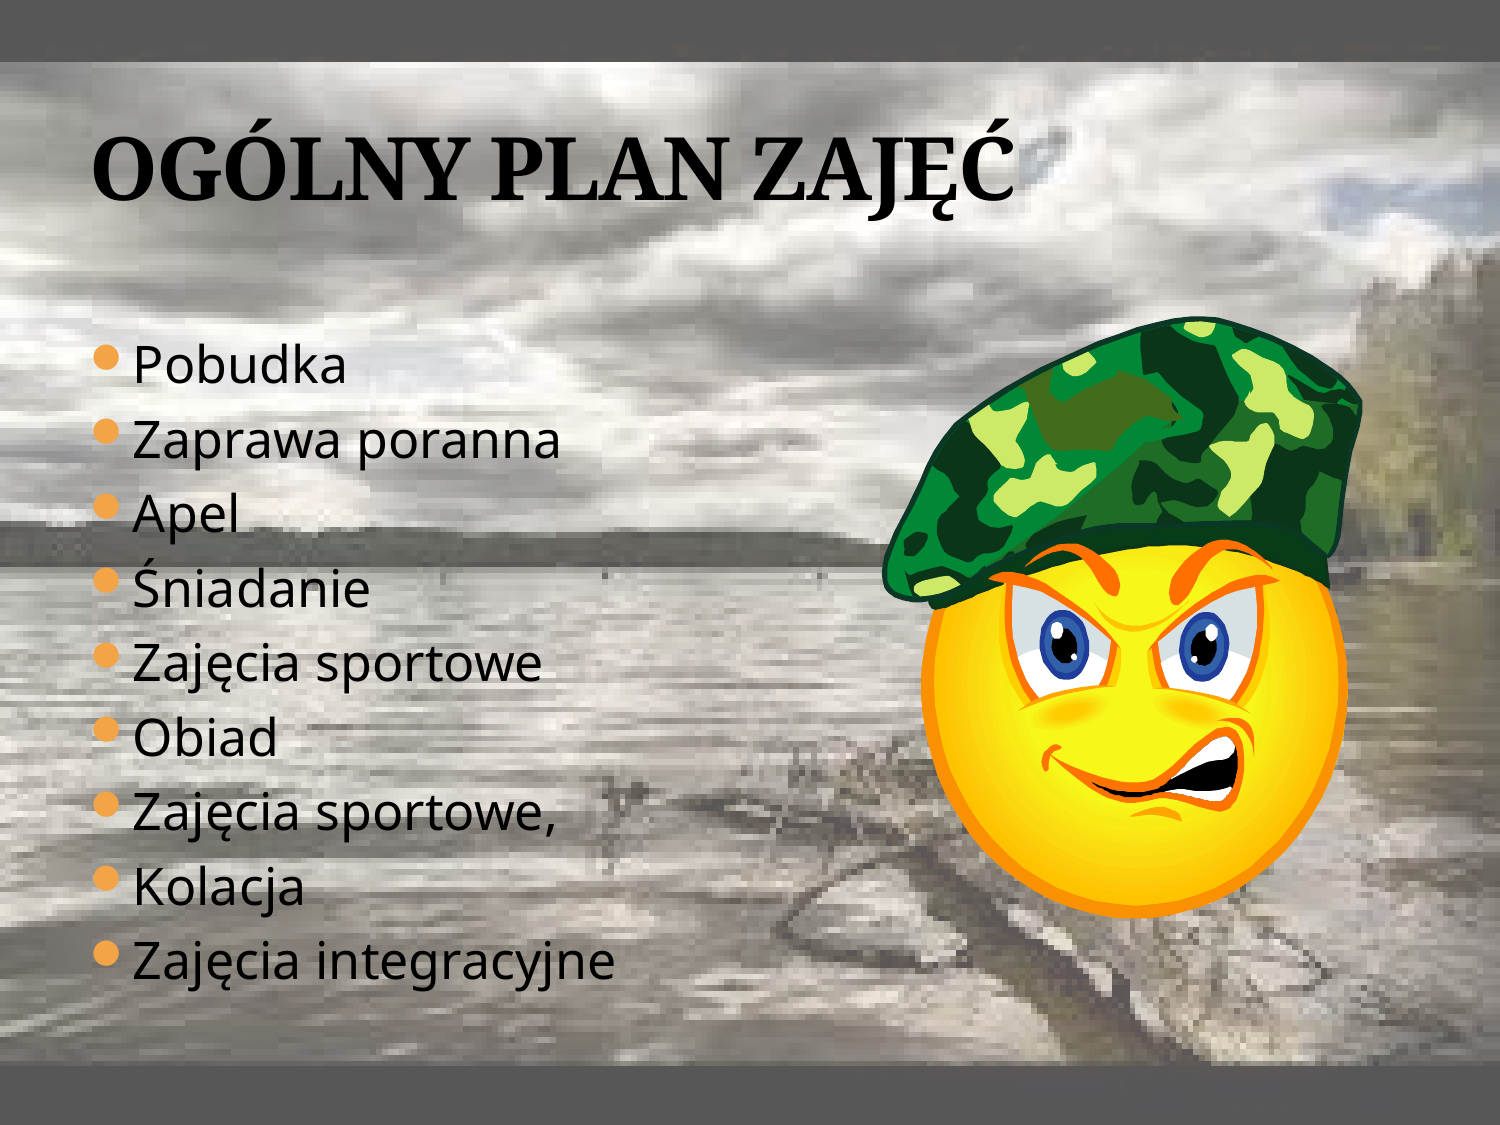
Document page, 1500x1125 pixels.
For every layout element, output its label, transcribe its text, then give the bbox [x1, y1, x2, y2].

picture [881, 316, 1364, 919]
list Pobudka Zaprawa poranna Apel Śniadanie Zajęcia sportowe Obiad Zajęcia sportowe, Kolacja Zajęcia integracyjne [75, 249, 1425, 1000]
title OGÓLNY PLAN ZAJĘĆ [74, 24, 1425, 225]
